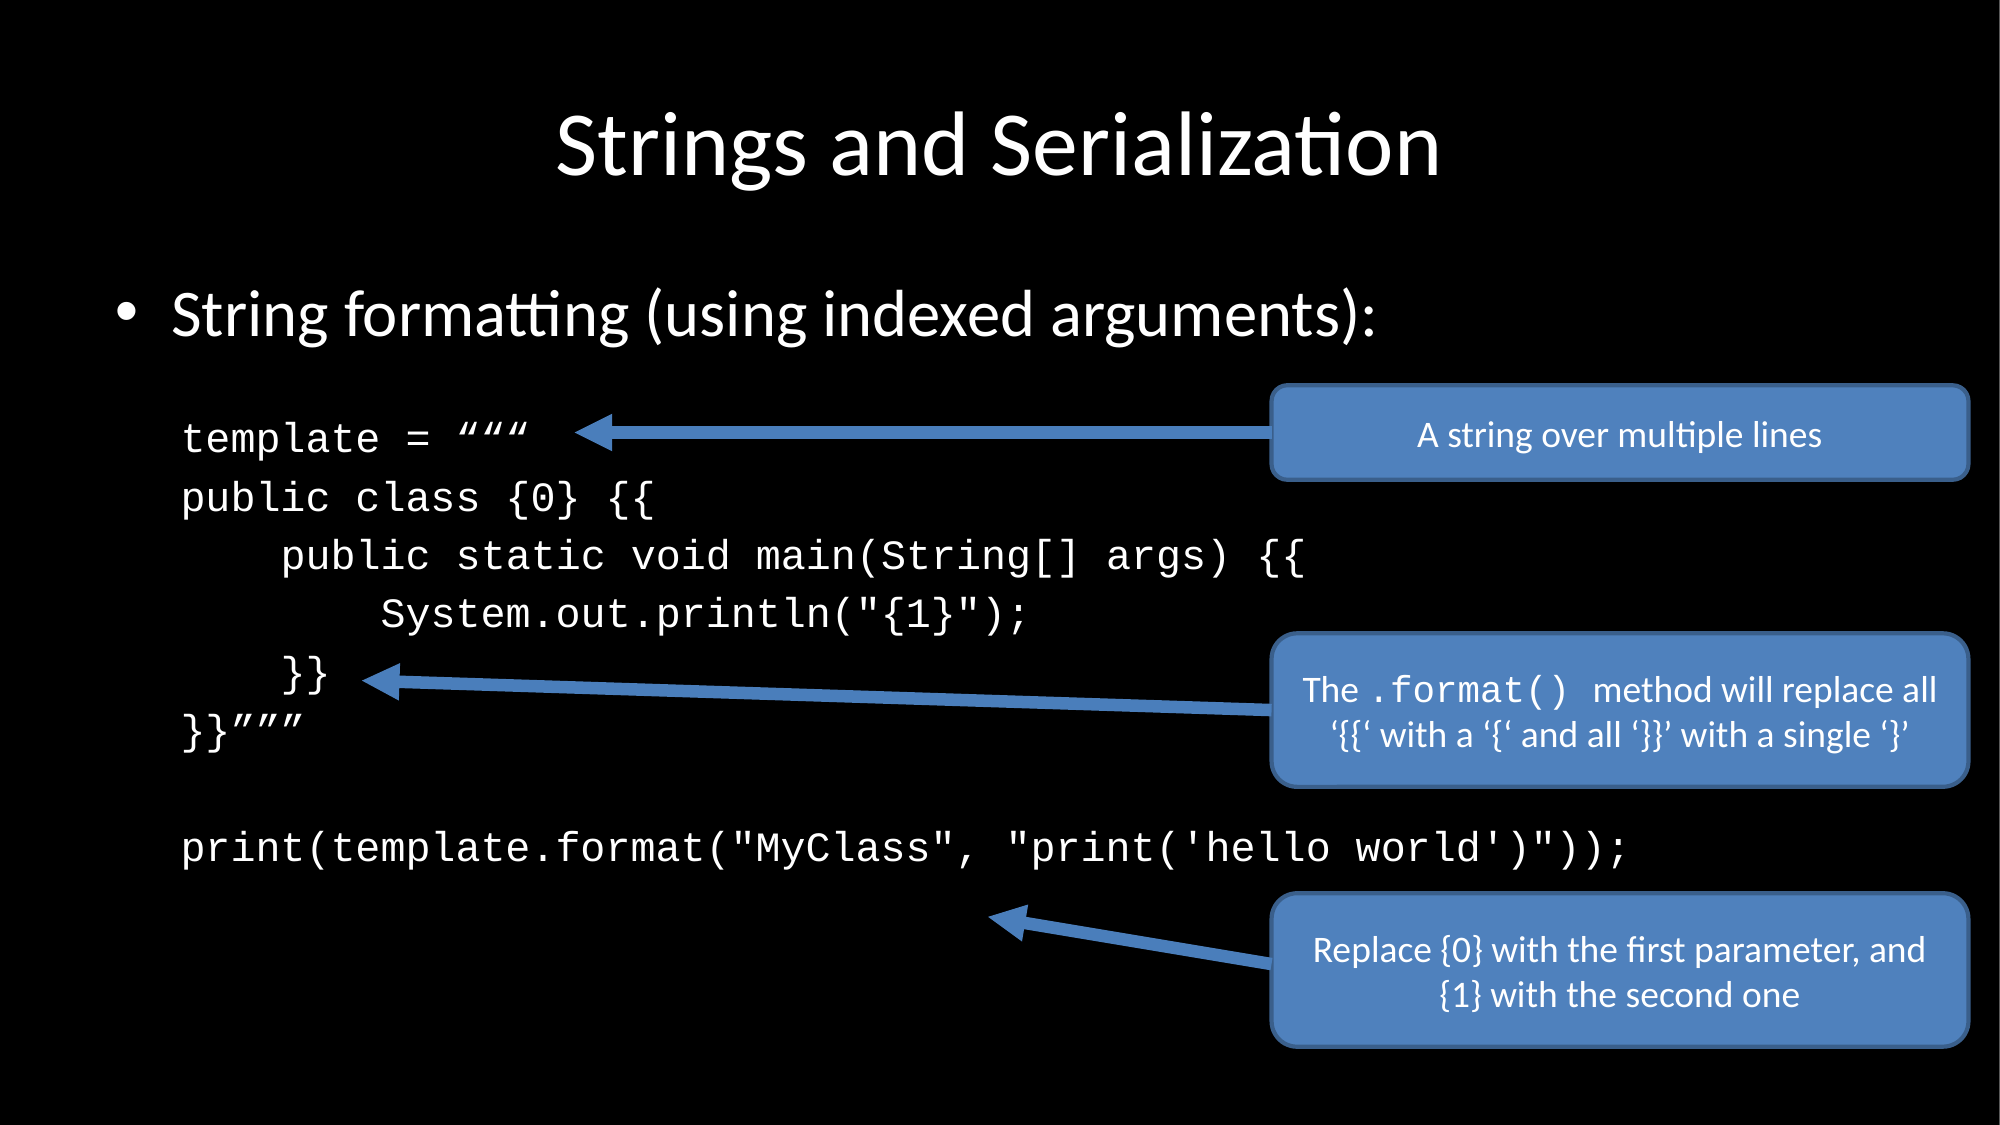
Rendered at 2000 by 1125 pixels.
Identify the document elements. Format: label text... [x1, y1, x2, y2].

text_box A string over multiple lines [1269, 383, 1971, 482]
text_box Replace {0} with the first parameter, and {1} with the second one [1269, 891, 1971, 1049]
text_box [987, 916, 1272, 965]
list String formatting (using indexed arguments): template = “““ public class {0} {{ public static void main(String[] args) {{ System.out.println("{1}"); }} }}””” print(template.format("MyClass", "print('hello world')")); [99, 262, 1900, 1005]
title Strings and Serialization [99, 45, 1900, 233]
text_box The .format() method will replace all ‘{{‘ with a ‘{‘ and all ‘}}’ with a single ‘}’ [1269, 631, 1971, 789]
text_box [361, 680, 1272, 711]
